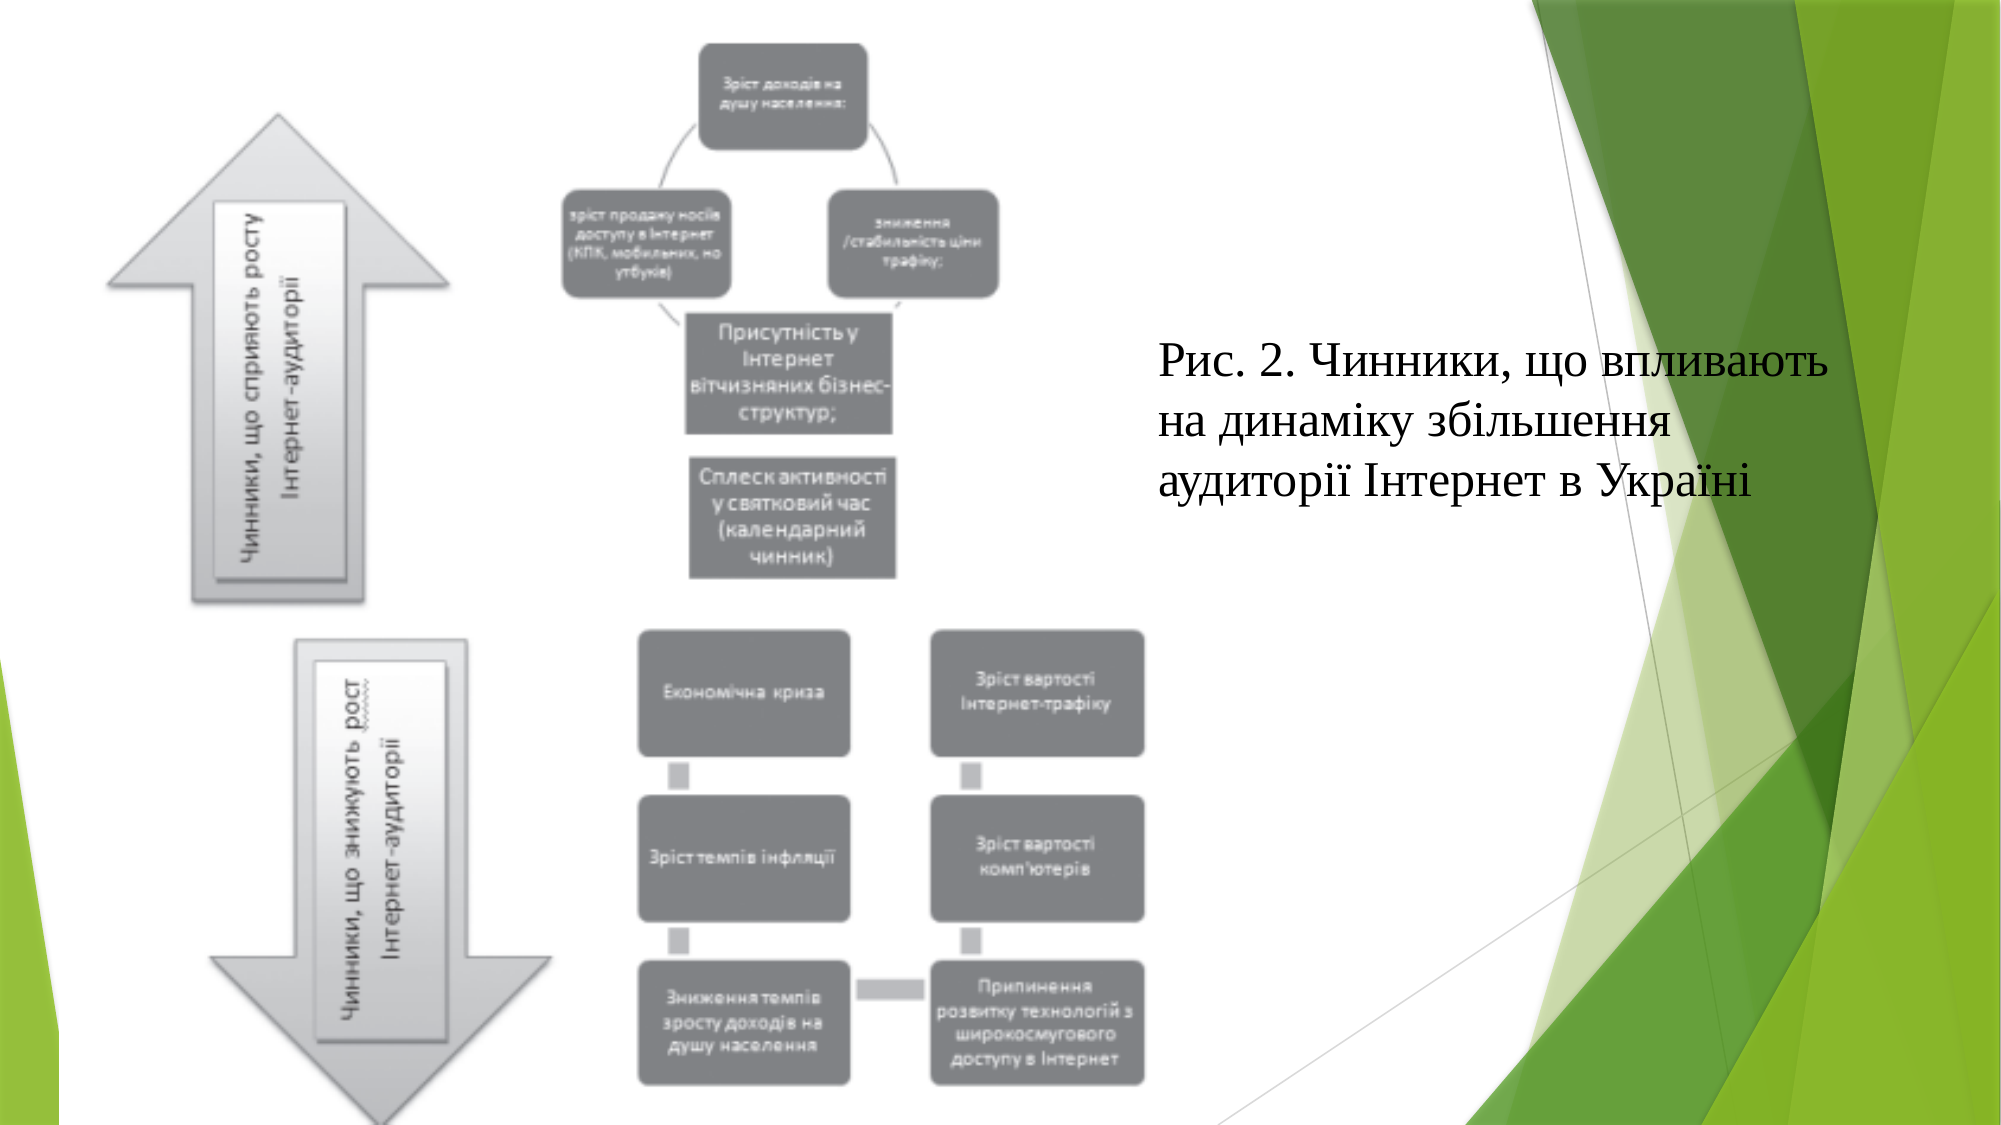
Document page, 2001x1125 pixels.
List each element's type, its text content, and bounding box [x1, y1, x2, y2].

text_box Рис. 2. Чинники, що впливають на динаміку збільшення аудиторії Інтернет в Україні [1193, 319, 1873, 515]
picture [58, 0, 1190, 1125]
